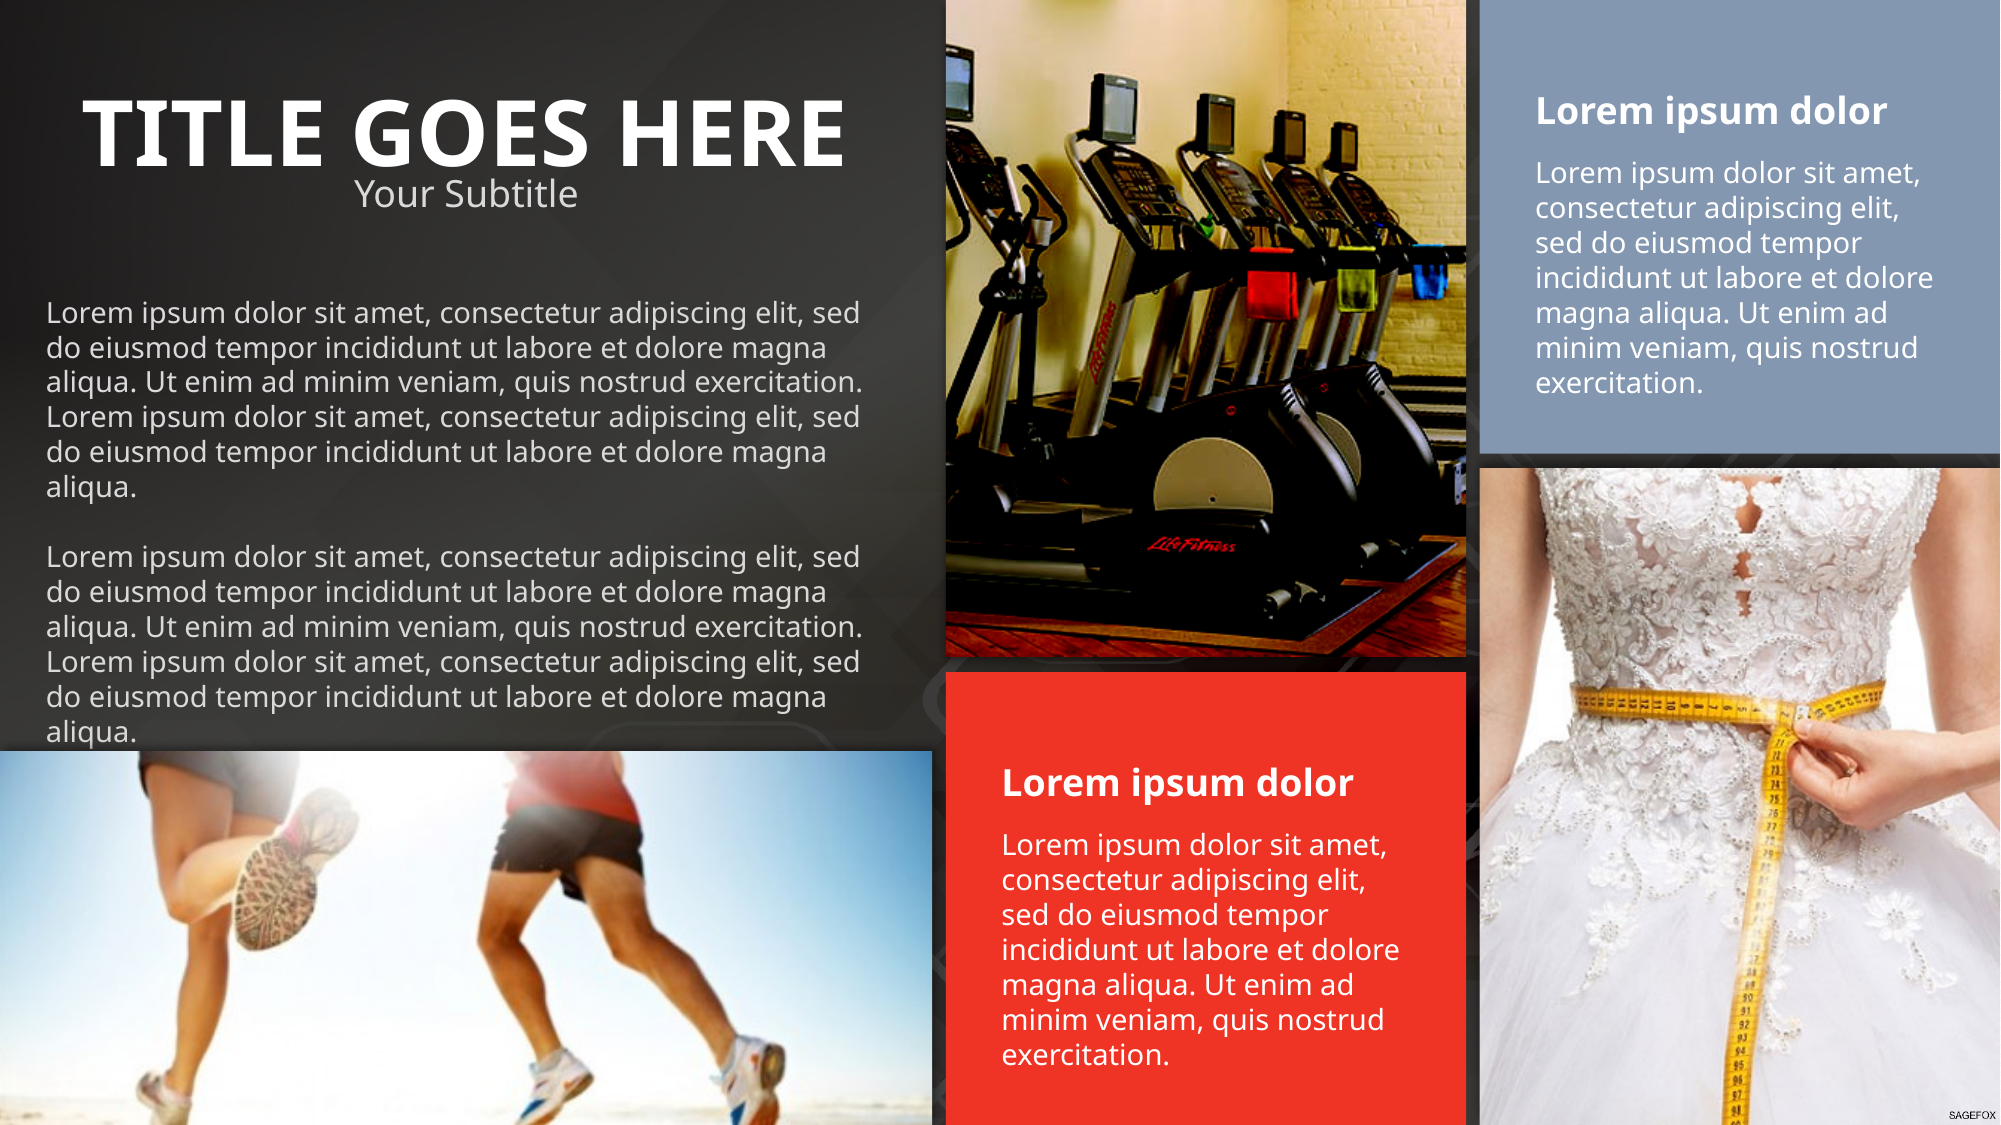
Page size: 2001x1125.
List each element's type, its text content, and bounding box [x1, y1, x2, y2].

text_box [945, 671, 1467, 1125]
text_box Lorem ipsum dolor sit amet, consectetur adipiscing elit, sed do eiusmod tempor incididunt ut labore et dolore magna aliqua. Ut enim ad minim veniam, quis nostrud exercitation. Lorem ipsum dolor sit amet, consectetur adipiscing elit, sed do eiusmod tempor incididunt ut labore et dolore magna aliqua. Lorem ipsum dolor sit amet, consectetur adipiscing elit, sed do eiusmod tempor incididunt ut labore et dolore magna aliqua. Ut enim ad minim veniam, quis nostrud exercitation. Lorem ipsum dolor sit amet, consectetur adipiscing elit, sed do eiusmod tempor incididunt ut labore et dolore magna aliqua. [31, 286, 918, 741]
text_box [13, 66, 918, 224]
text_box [1520, 79, 1960, 375]
text_box [1479, 468, 2000, 1125]
text_box [945, 0, 1467, 657]
text_box [0, 751, 933, 1125]
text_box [986, 751, 1426, 1047]
text_box [1479, 0, 2000, 455]
picture [0, 0, 2001, 1125]
